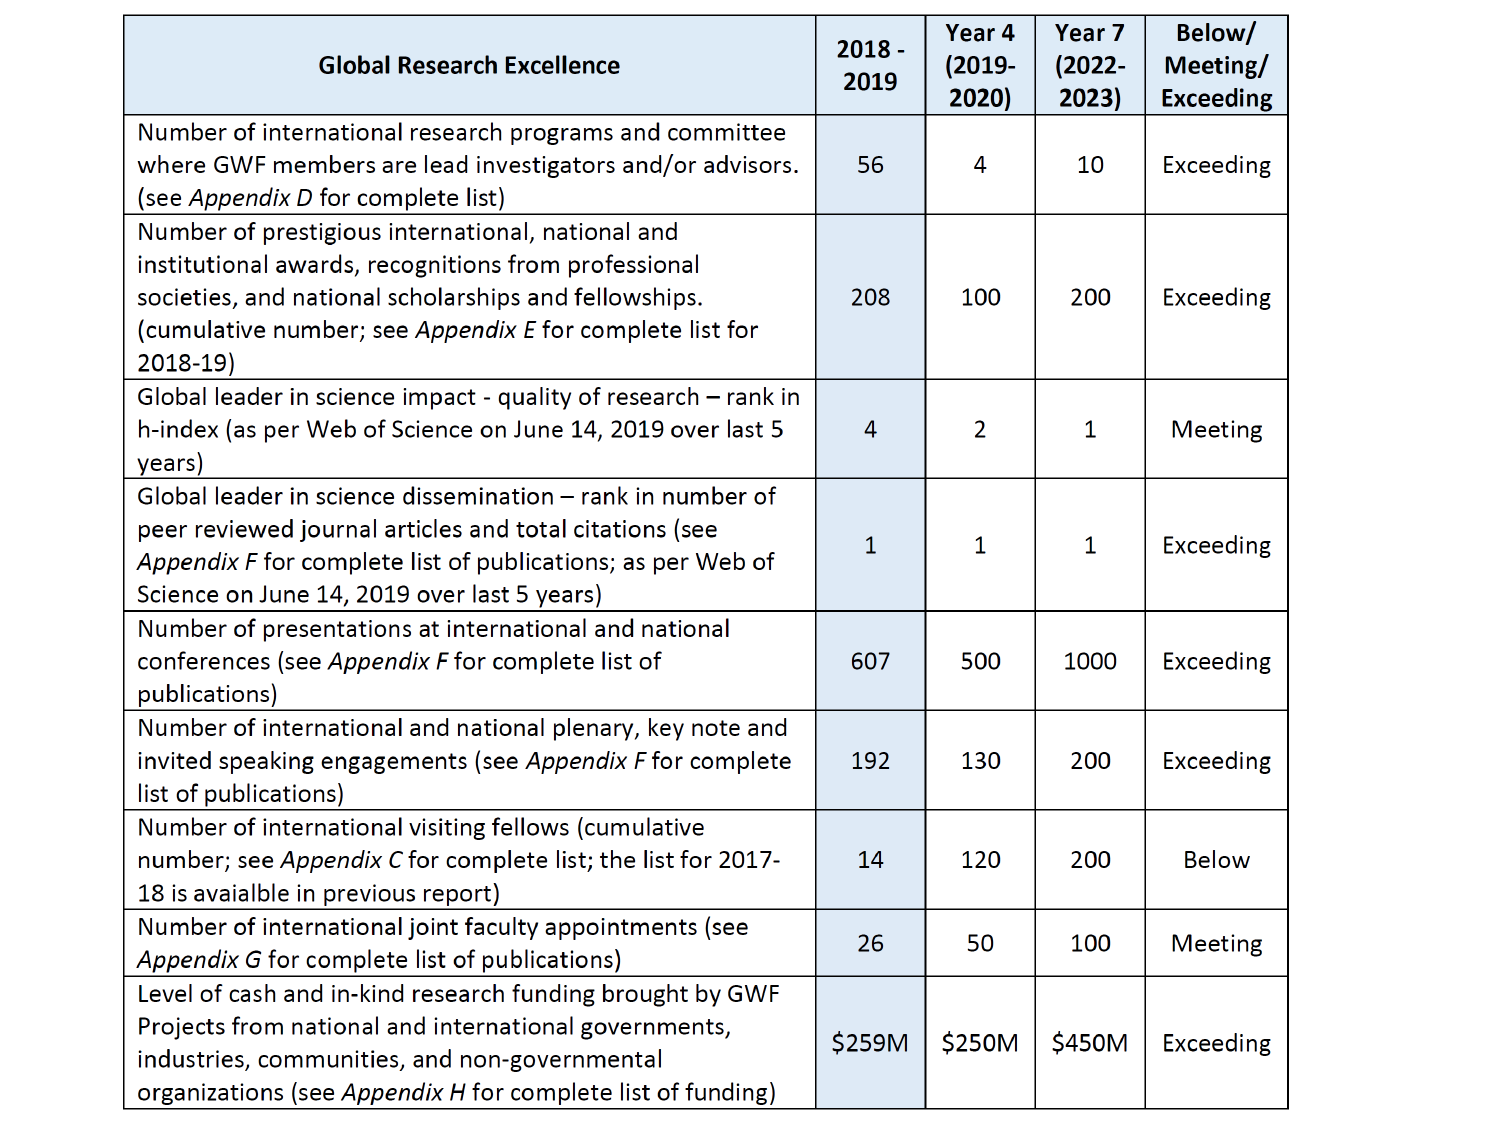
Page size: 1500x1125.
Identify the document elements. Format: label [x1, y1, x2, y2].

picture [114, 8, 1298, 1118]
